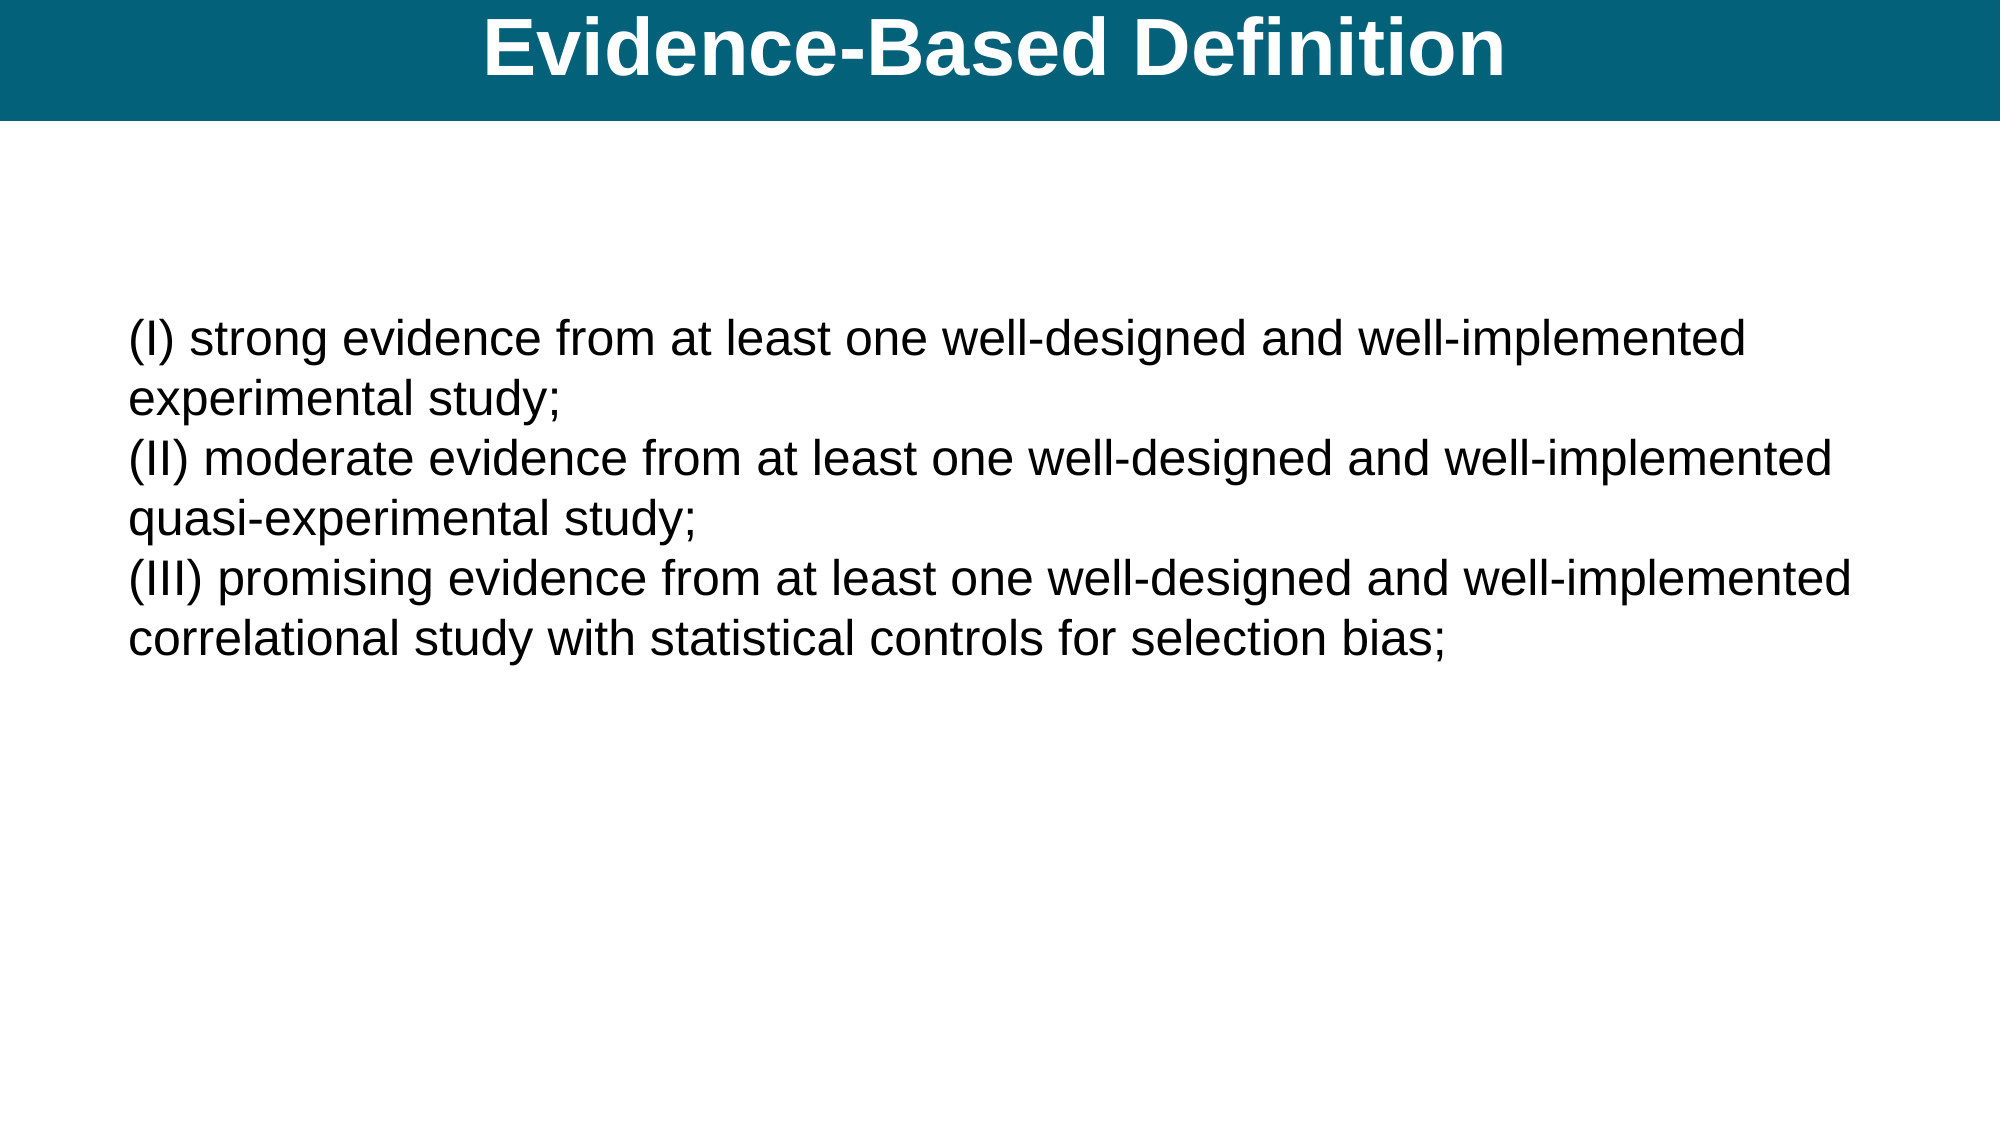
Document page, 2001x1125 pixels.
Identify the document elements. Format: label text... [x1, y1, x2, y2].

list (I) strong evidence from at least one well-designed and well-implemented experimental study; (II) moderate evidence from at least one well-designed and well-implemented quasi-experimental study; (III) promising evidence from at least one well-designed and well-implemented correlational study with statistical controls for selection bias; [113, 238, 1887, 957]
title Evidence-Based Definition [54, 0, 1936, 186]
